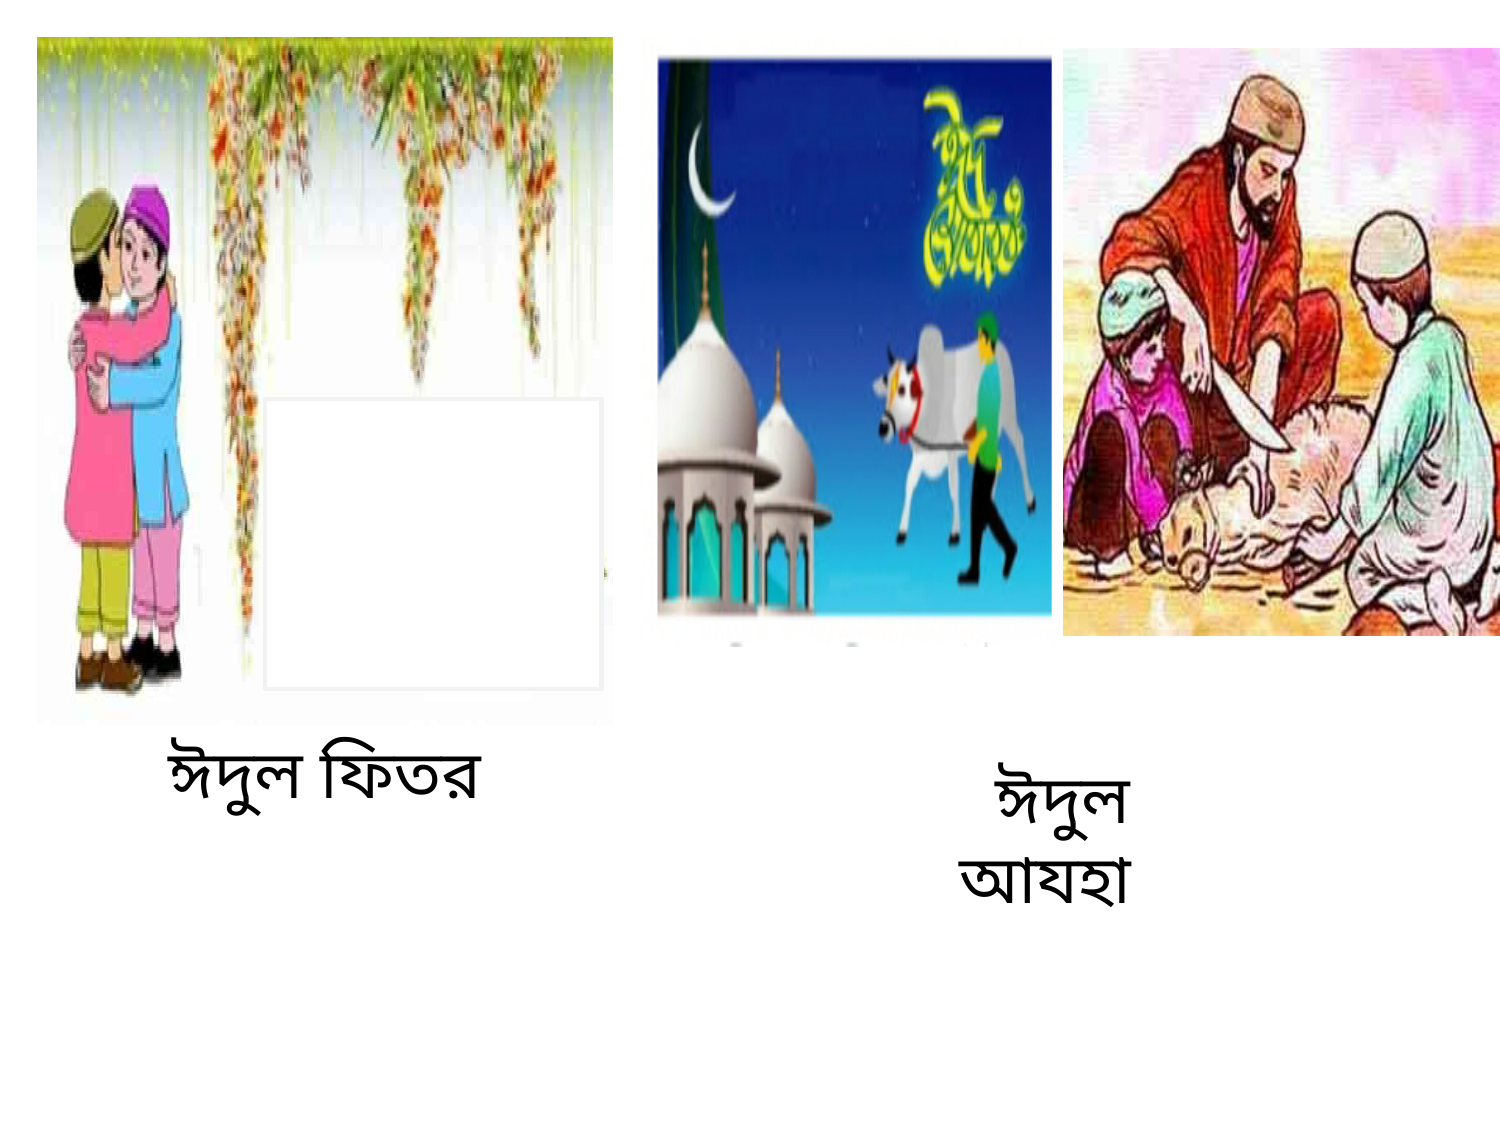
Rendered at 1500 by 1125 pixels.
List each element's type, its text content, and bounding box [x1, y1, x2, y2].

text_box ঈদুল আযহা [887, 749, 1238, 925]
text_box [37, 37, 613, 726]
text_box ঈদুল ফিতর [150, 735, 500, 820]
picture [638, 37, 1500, 647]
